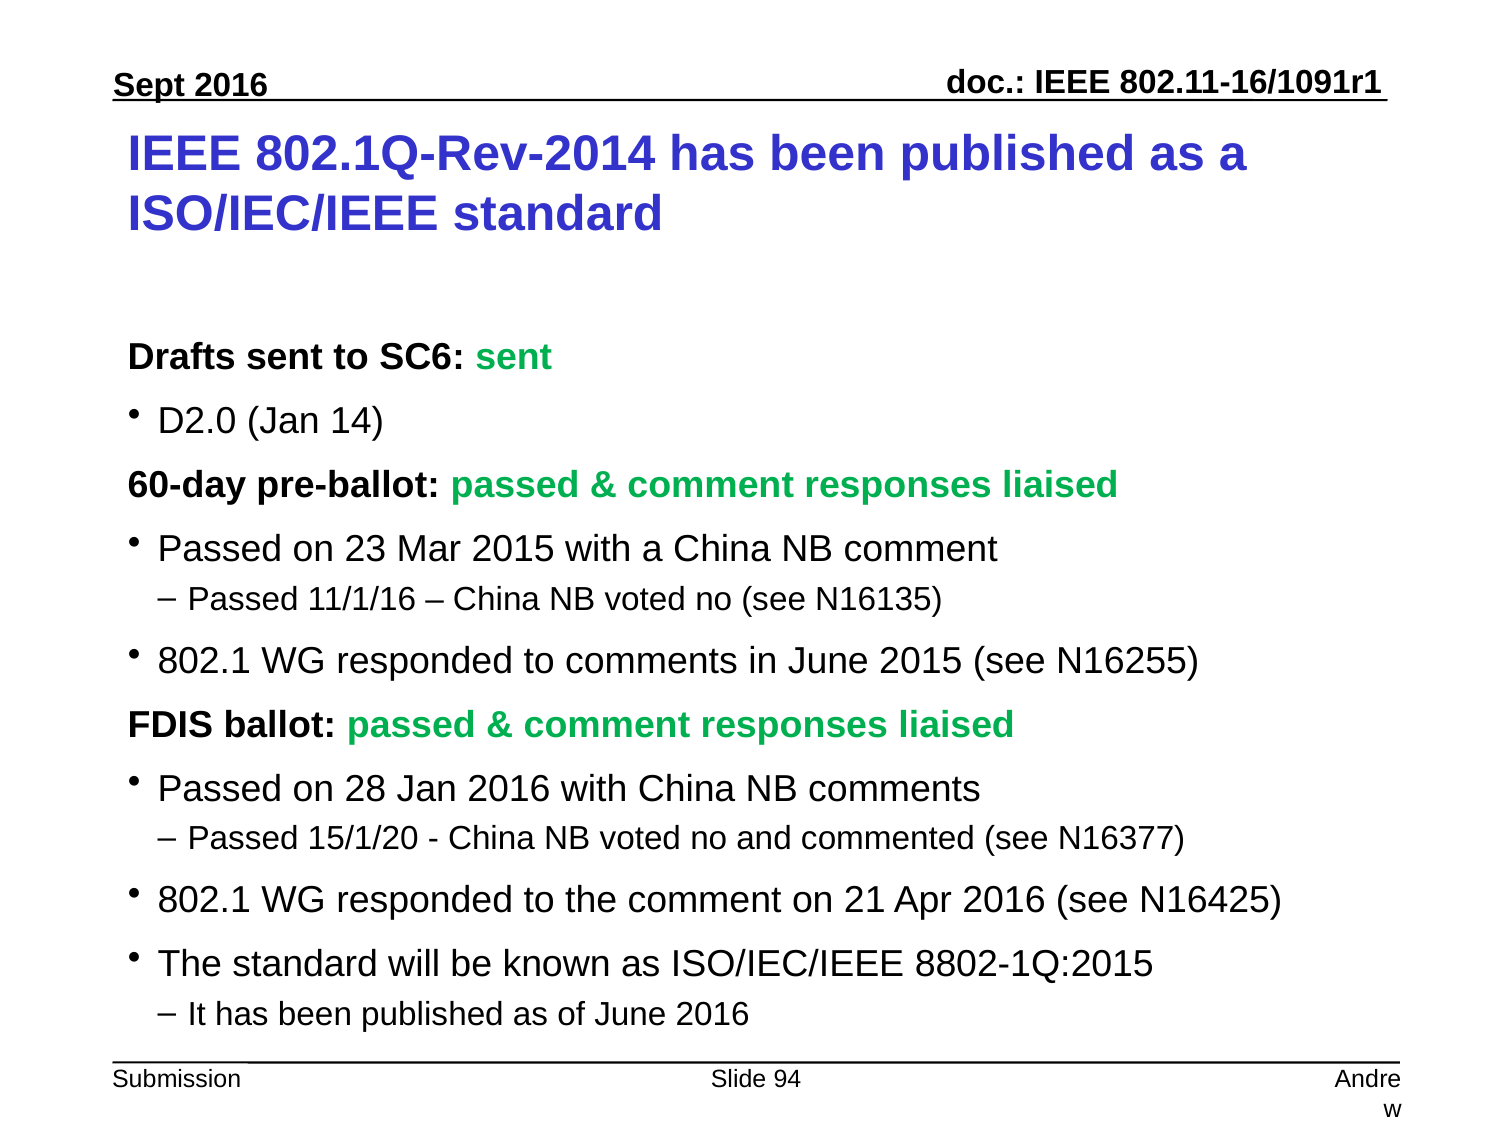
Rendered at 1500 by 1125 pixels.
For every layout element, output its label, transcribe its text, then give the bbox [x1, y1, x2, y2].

title IEEE 802.1Q-Rev-2014 has been published as a ISO/IEC/IEEE standard [112, 112, 1400, 288]
slide_number Slide 94 [709, 1061, 803, 1093]
footer Andrew Myles, Cisco [1320, 1061, 1402, 1093]
list Drafts sent to SC6: sent D2.0 (Jan 14) 60-day pre-ballot: passed & comment responses liaised Passed on 23 Mar 2015 with a China NB comment Passed 11/1/16 – China NB voted no (see N16135) 802.1 WG responded to comments in June 2015 (see N16255) FDIS ballot: passed & comment responses liaised Passed on 28 Jan 2016 with China NB comments Passed 15/1/20 - China NB voted no and commented (see N16377) 802.1 WG responded to the comment on 21 Apr 2016 (see N16425) The standard will be known as ISO/IEC/IEEE 8802-1Q:2015 It has been published as of June 2016 [112, 324, 1388, 1000]
